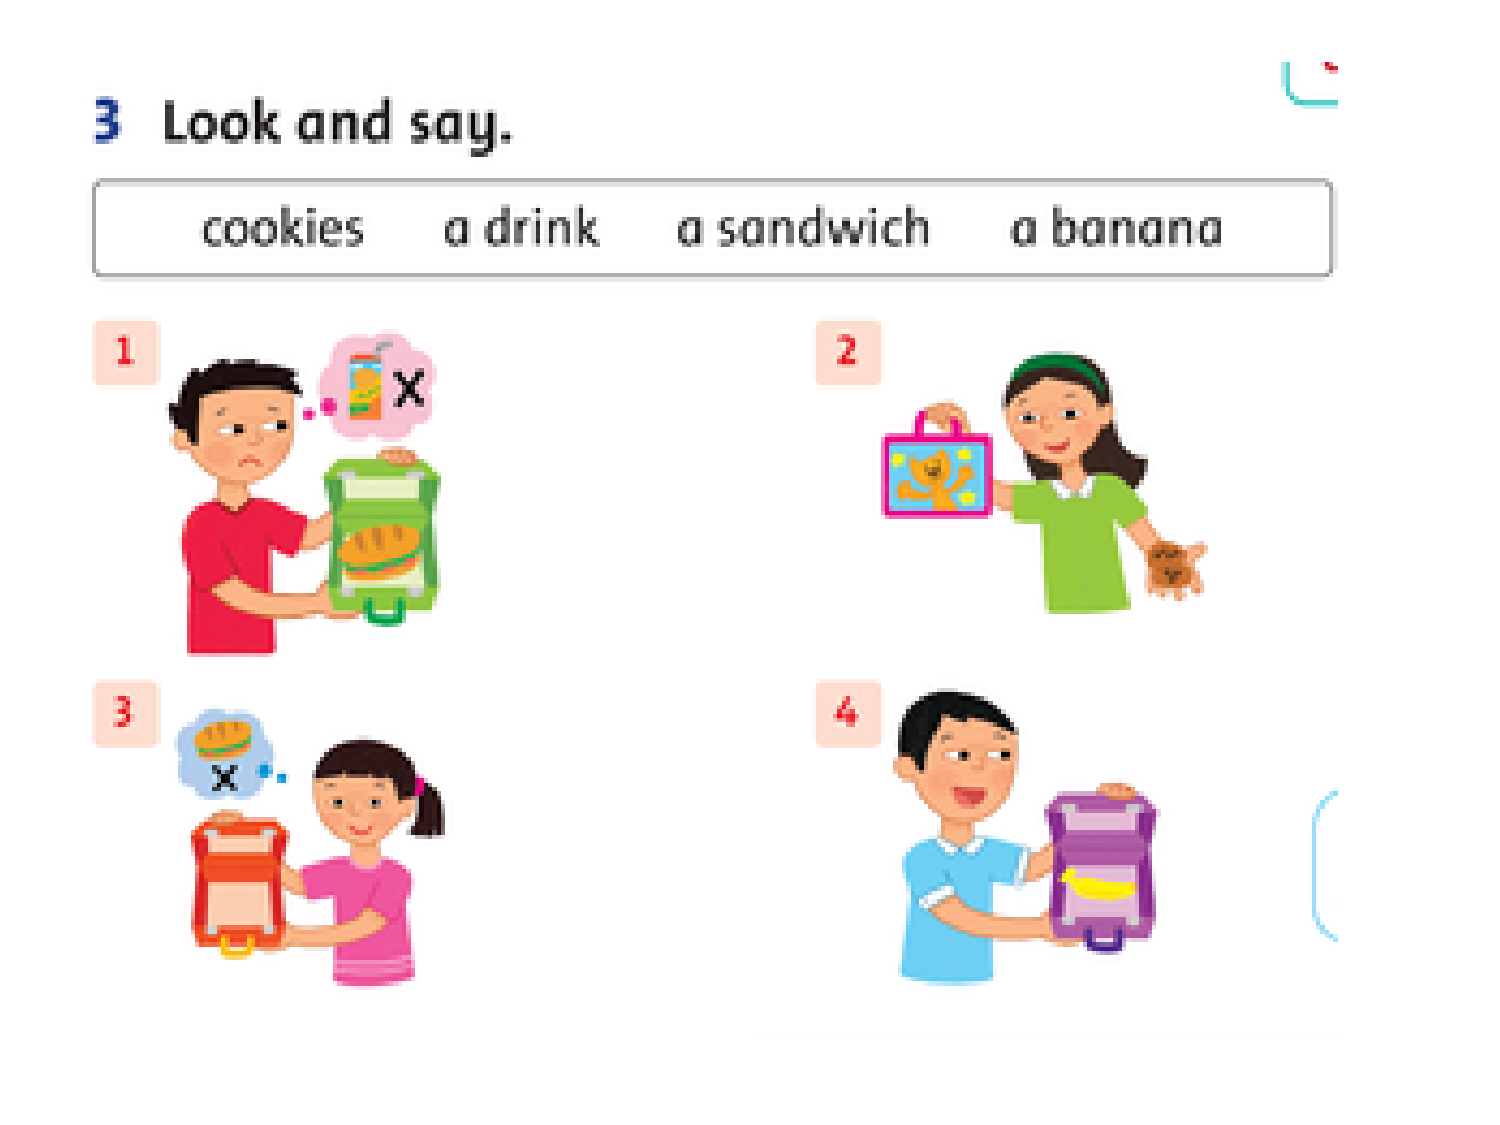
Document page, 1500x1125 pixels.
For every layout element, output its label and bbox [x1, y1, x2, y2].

picture [62, 62, 1338, 1038]
